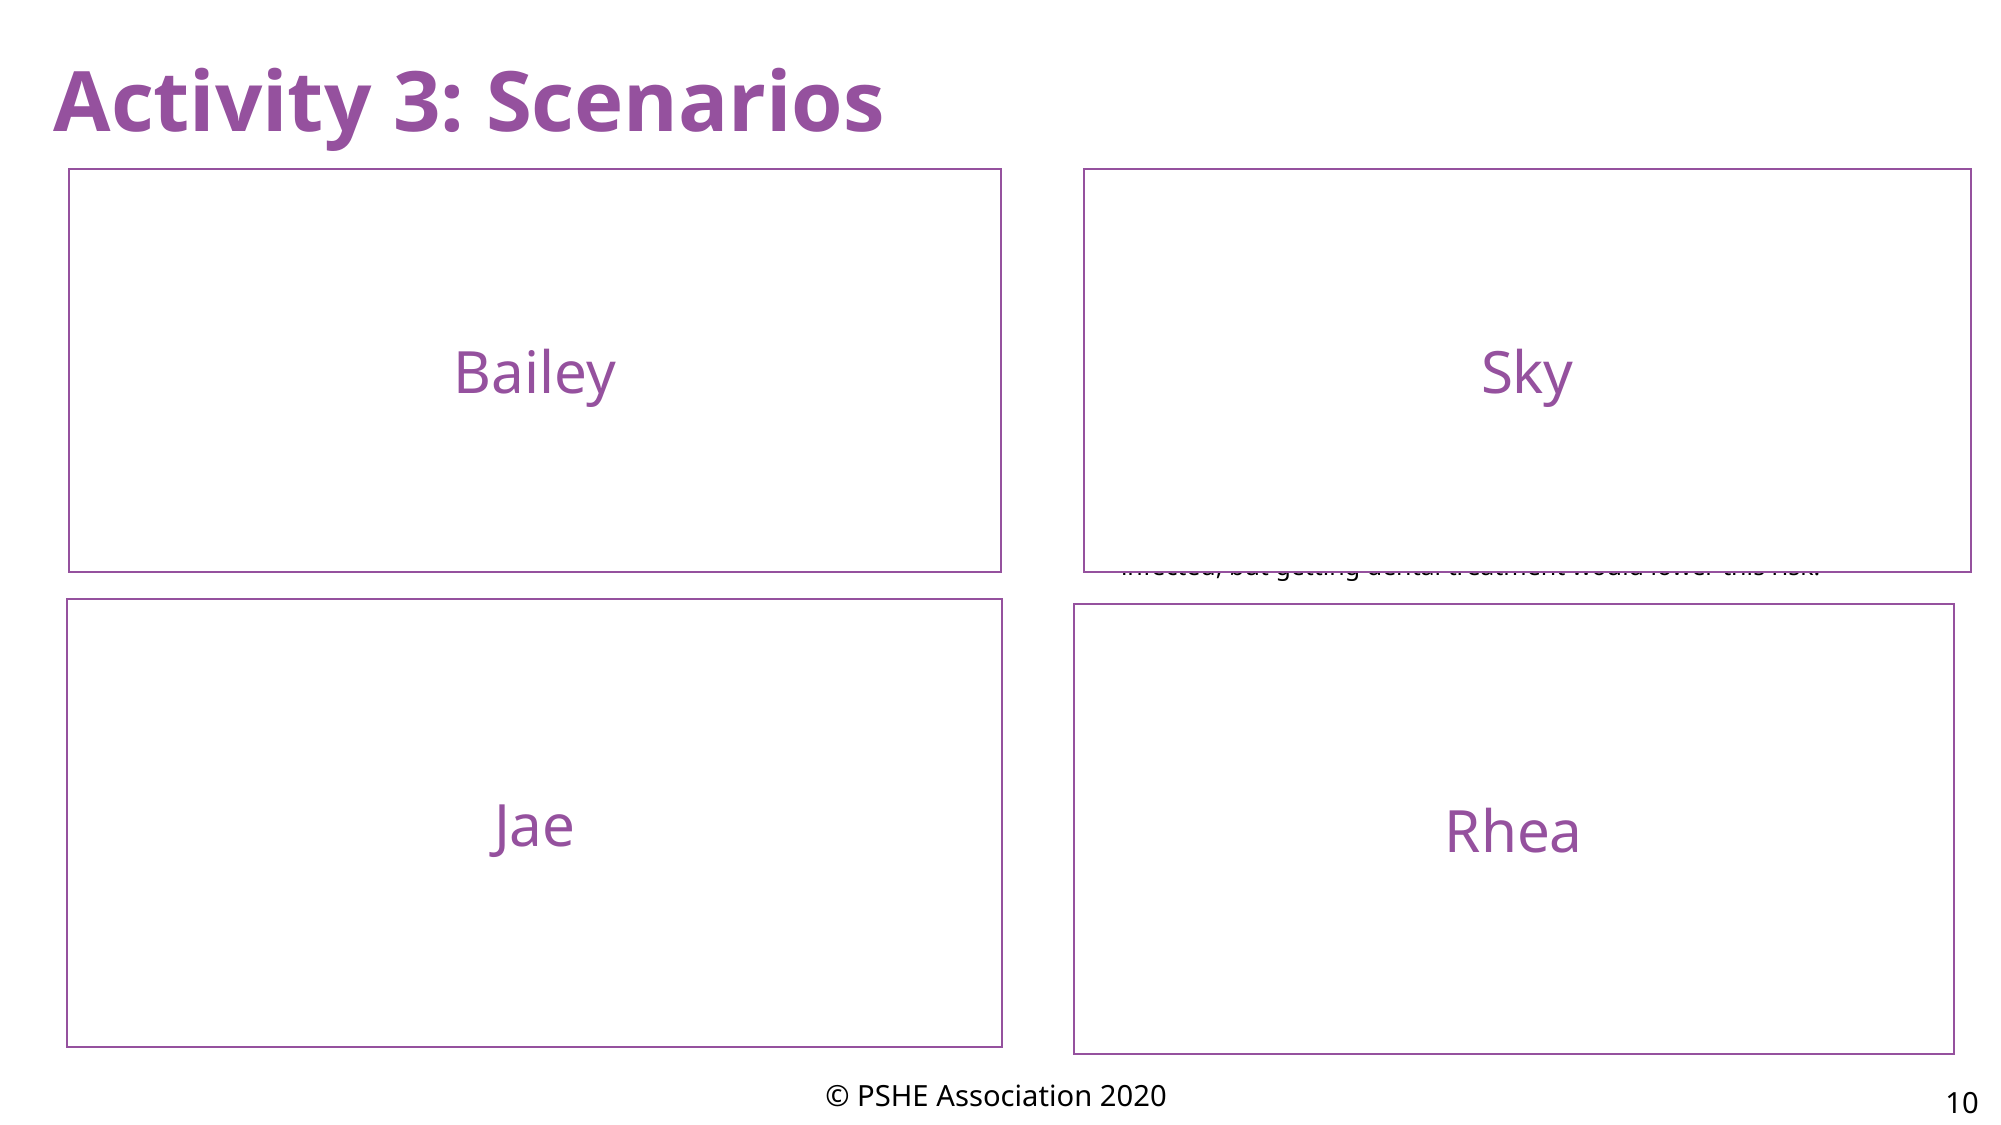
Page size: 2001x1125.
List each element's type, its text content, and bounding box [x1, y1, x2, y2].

text_box Rhea [1073, 603, 1955, 1055]
text_box Activity 3: Scenarios [38, 40, 1797, 156]
text_box Sky [1083, 168, 1972, 573]
text_box © PSHE Association 2020 [0, 1065, 2000, 1125]
text_box Bailey [68, 168, 1002, 573]
text_box Sky is taking care of their teeth via positive oral hygiene routines, however a mouth guard should be worn during sports. If a tooth is knocked out and can be found, the tooth should be held by the crown and not the root. If possible, the tooth should be inserted into the gum socket and Sky should visit the dentist immediately. Out-of-hours provision can be accessed either by calling NHS 111 or checking the answer phone message of their dental practice. Sky will get NHS treatment for free. Any wound is at risk of becoming infected, but getting dental treatment would lower this risk. [1078, 183, 1966, 588]
text_box Jae [66, 598, 1003, 1048]
